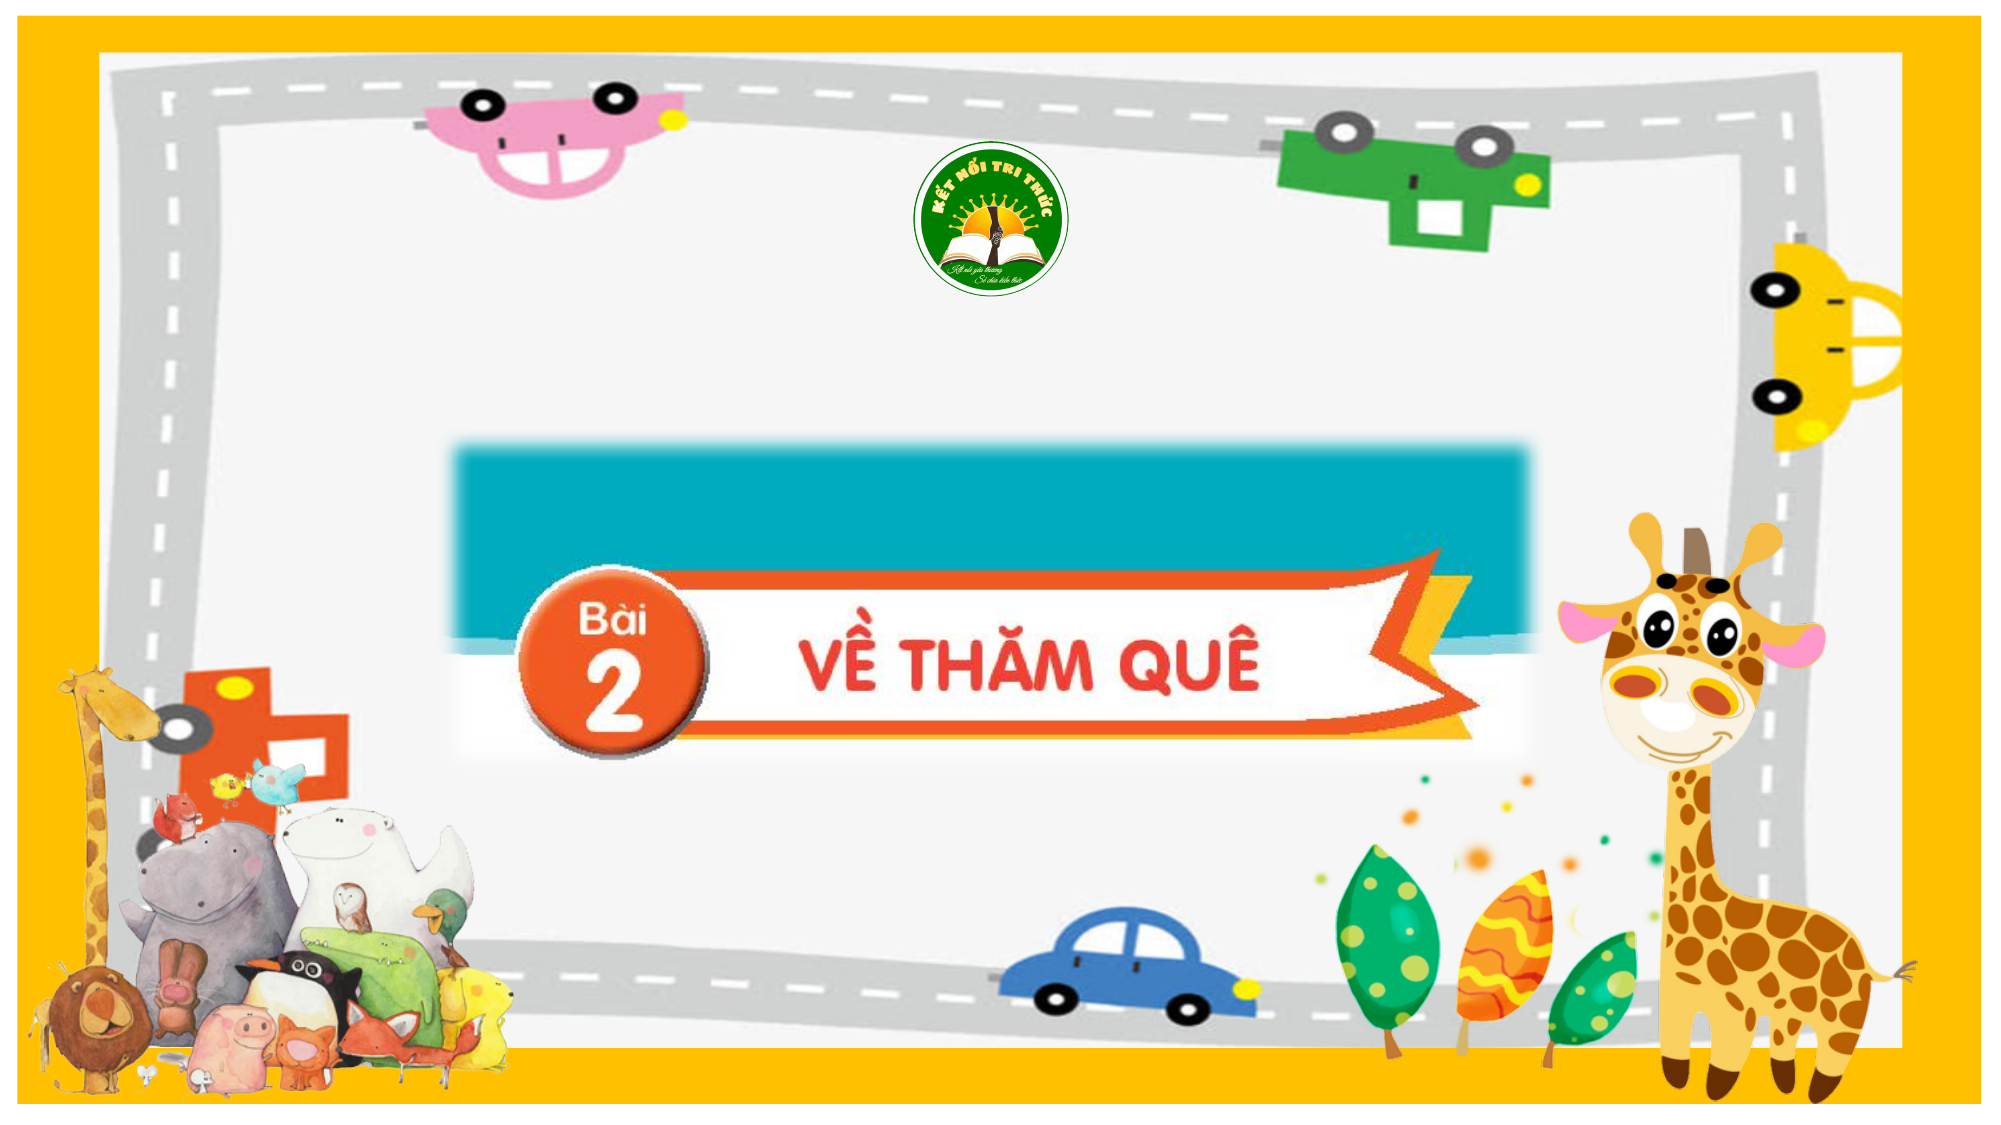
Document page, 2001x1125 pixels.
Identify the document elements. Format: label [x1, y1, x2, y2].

text_box [913, 140, 1069, 297]
picture [22, 0, 1948, 1125]
text_box [1503, 14, 1983, 1106]
text_box [15, 14, 496, 1106]
